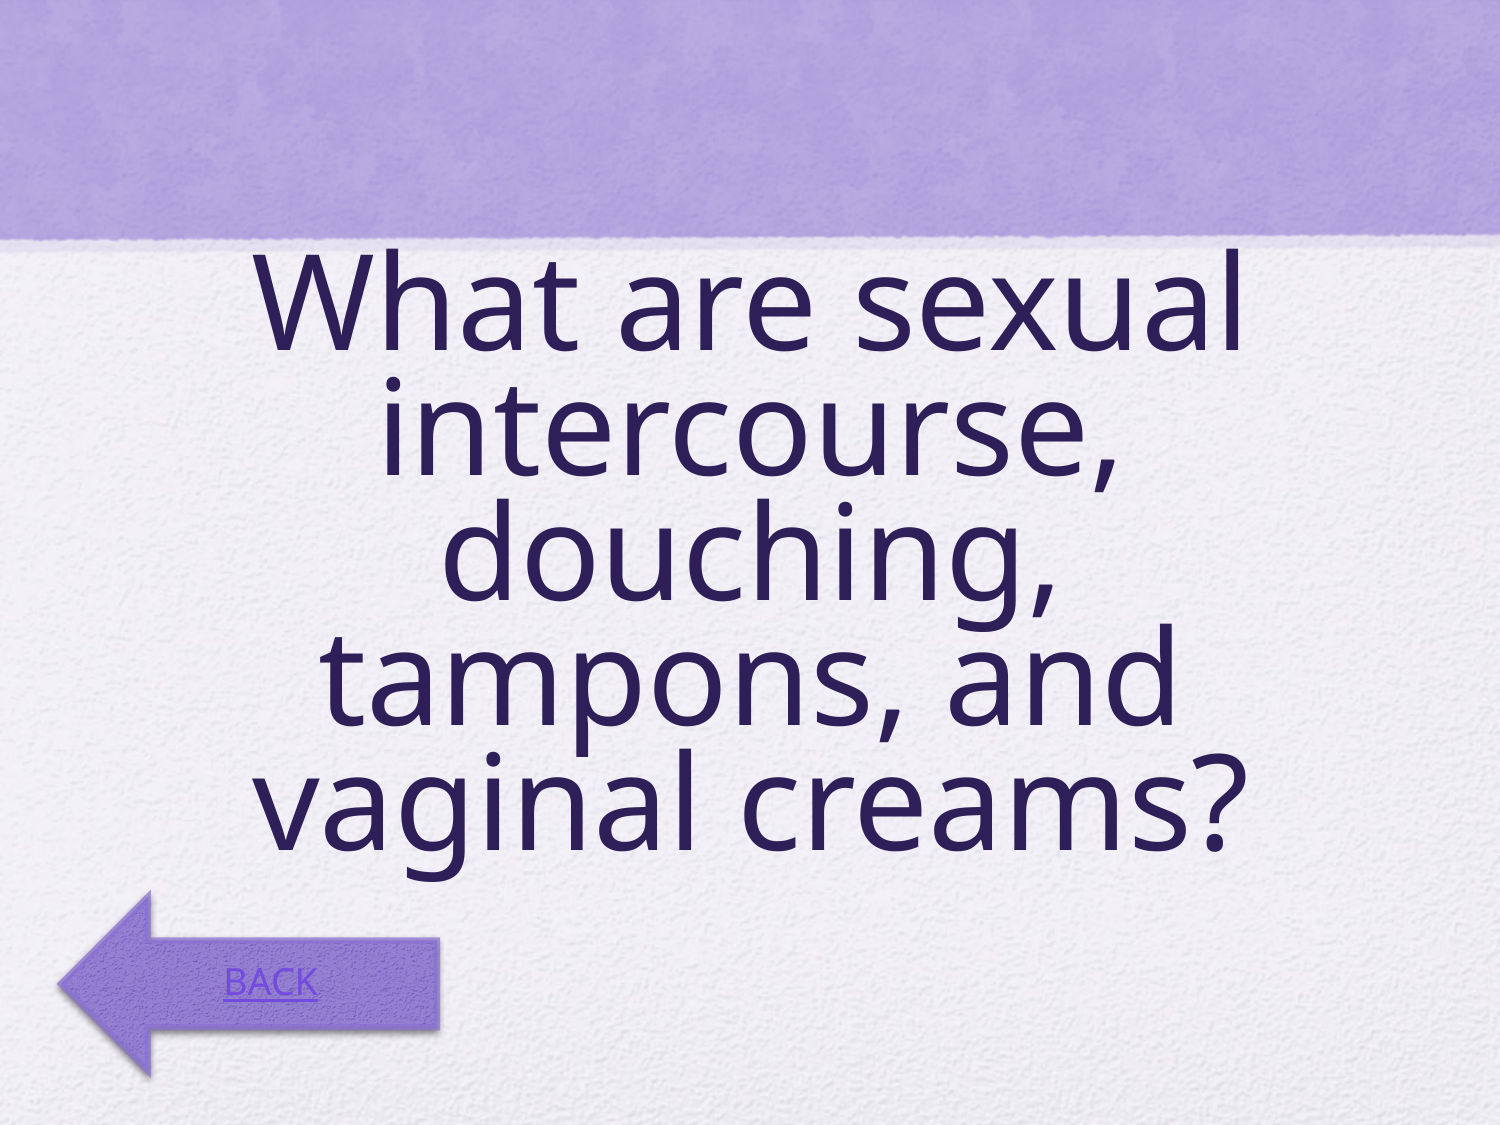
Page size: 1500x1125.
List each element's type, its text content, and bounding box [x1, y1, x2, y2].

text_box BACK [56, 889, 441, 1079]
title What are sexual intercourse, douching, tampons, and vaginal creams? [129, 264, 1372, 866]
picture [0, 225, 1500, 1125]
